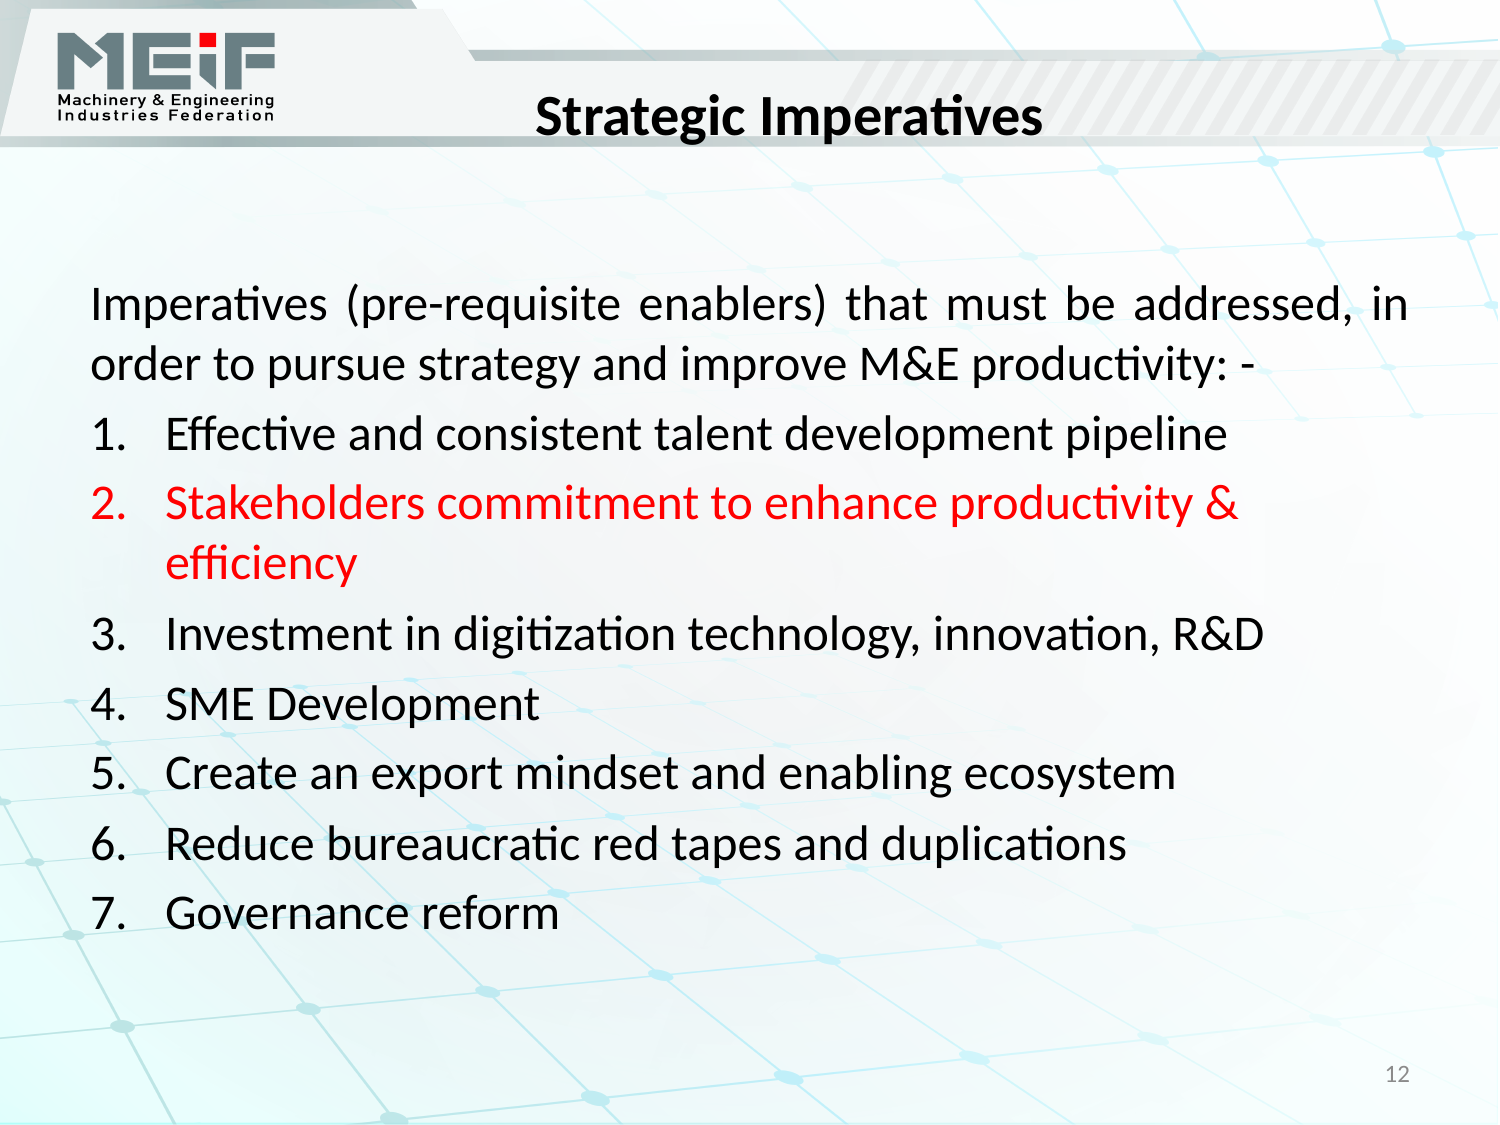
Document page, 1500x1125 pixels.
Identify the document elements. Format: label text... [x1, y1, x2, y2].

picture [0, 0, 1500, 1125]
list Imperatives (pre-requisite enablers) that must be addressed, in order to pursue strategy and improve M&E productivity: - Effective and consistent talent development pipeline Stakeholders commitment to enhance productivity & efficiency Investment in digitization technology, innovation, R&D SME Development Create an export mindset and enabling ecosystem Reduce bureaucratic red tapes and duplications Governance reform [75, 262, 1425, 1005]
title Strategic Imperatives [343, 65, 1236, 159]
slide_number 12 [1074, 1042, 1425, 1103]
